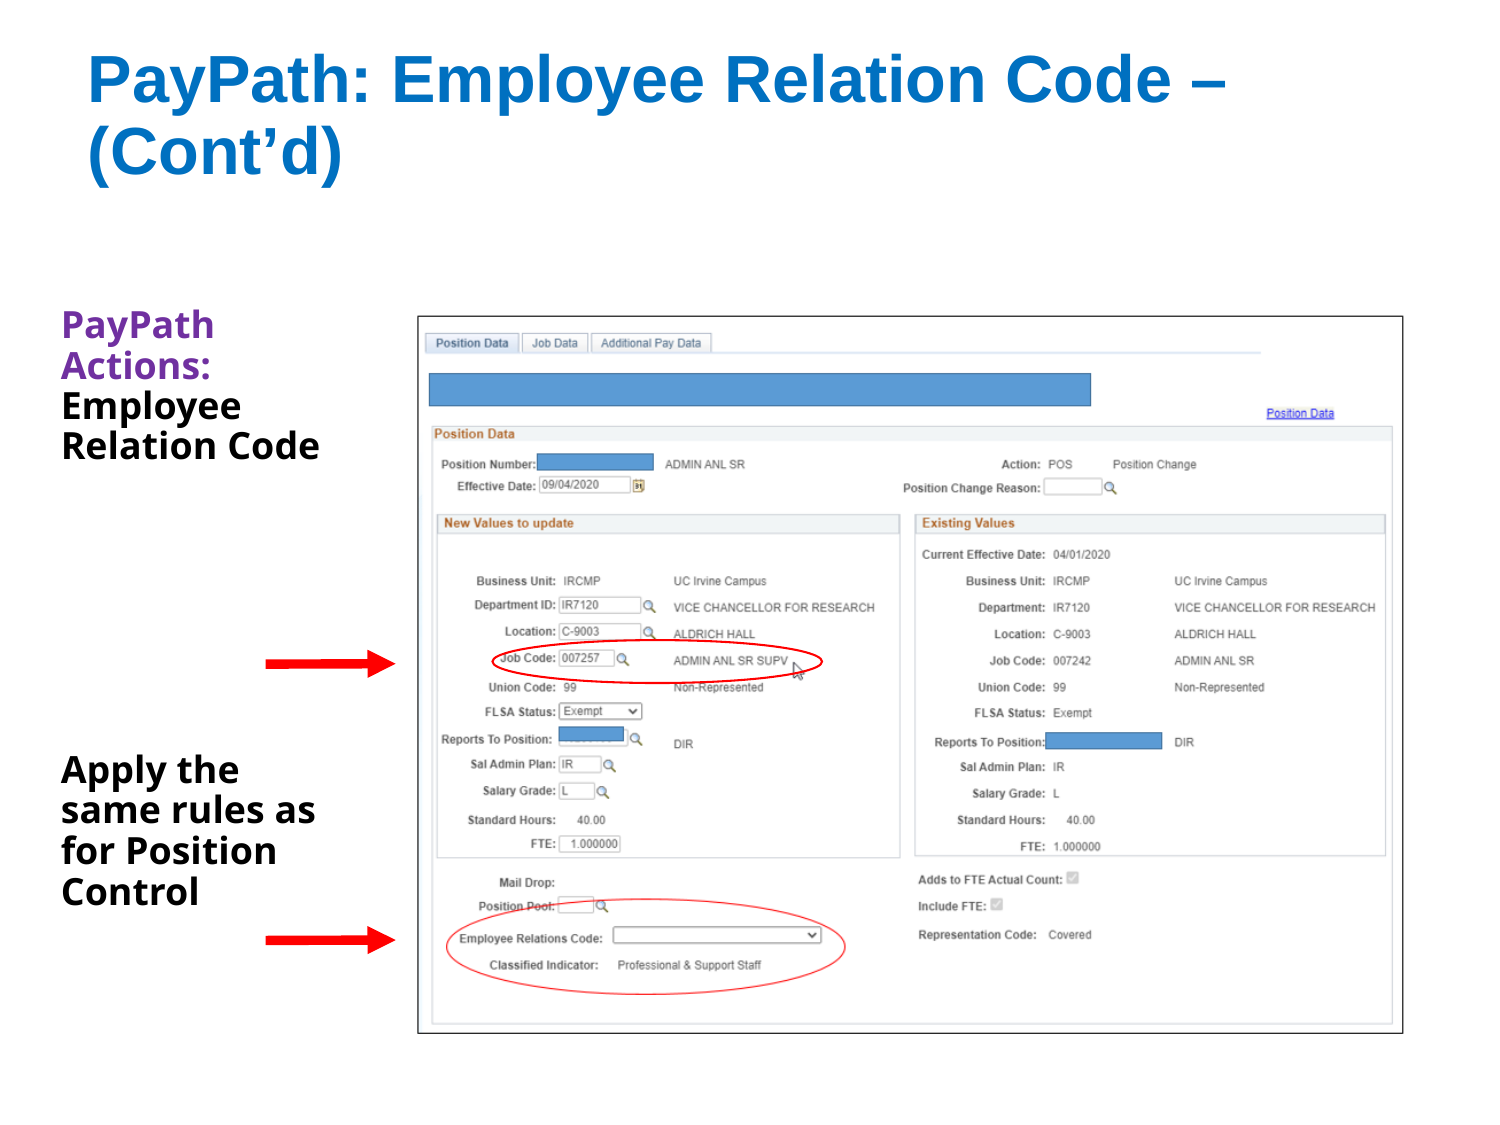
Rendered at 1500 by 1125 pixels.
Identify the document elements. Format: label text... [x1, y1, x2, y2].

title PayPath Actions: Employee Relation Code Apply the same rules as for Position Control [45, 297, 337, 922]
list [395, 297, 1397, 1097]
text_box PayPath: Employee Relation Code – (Cont’d) [72, 73, 1367, 161]
picture [414, 310, 1408, 1042]
